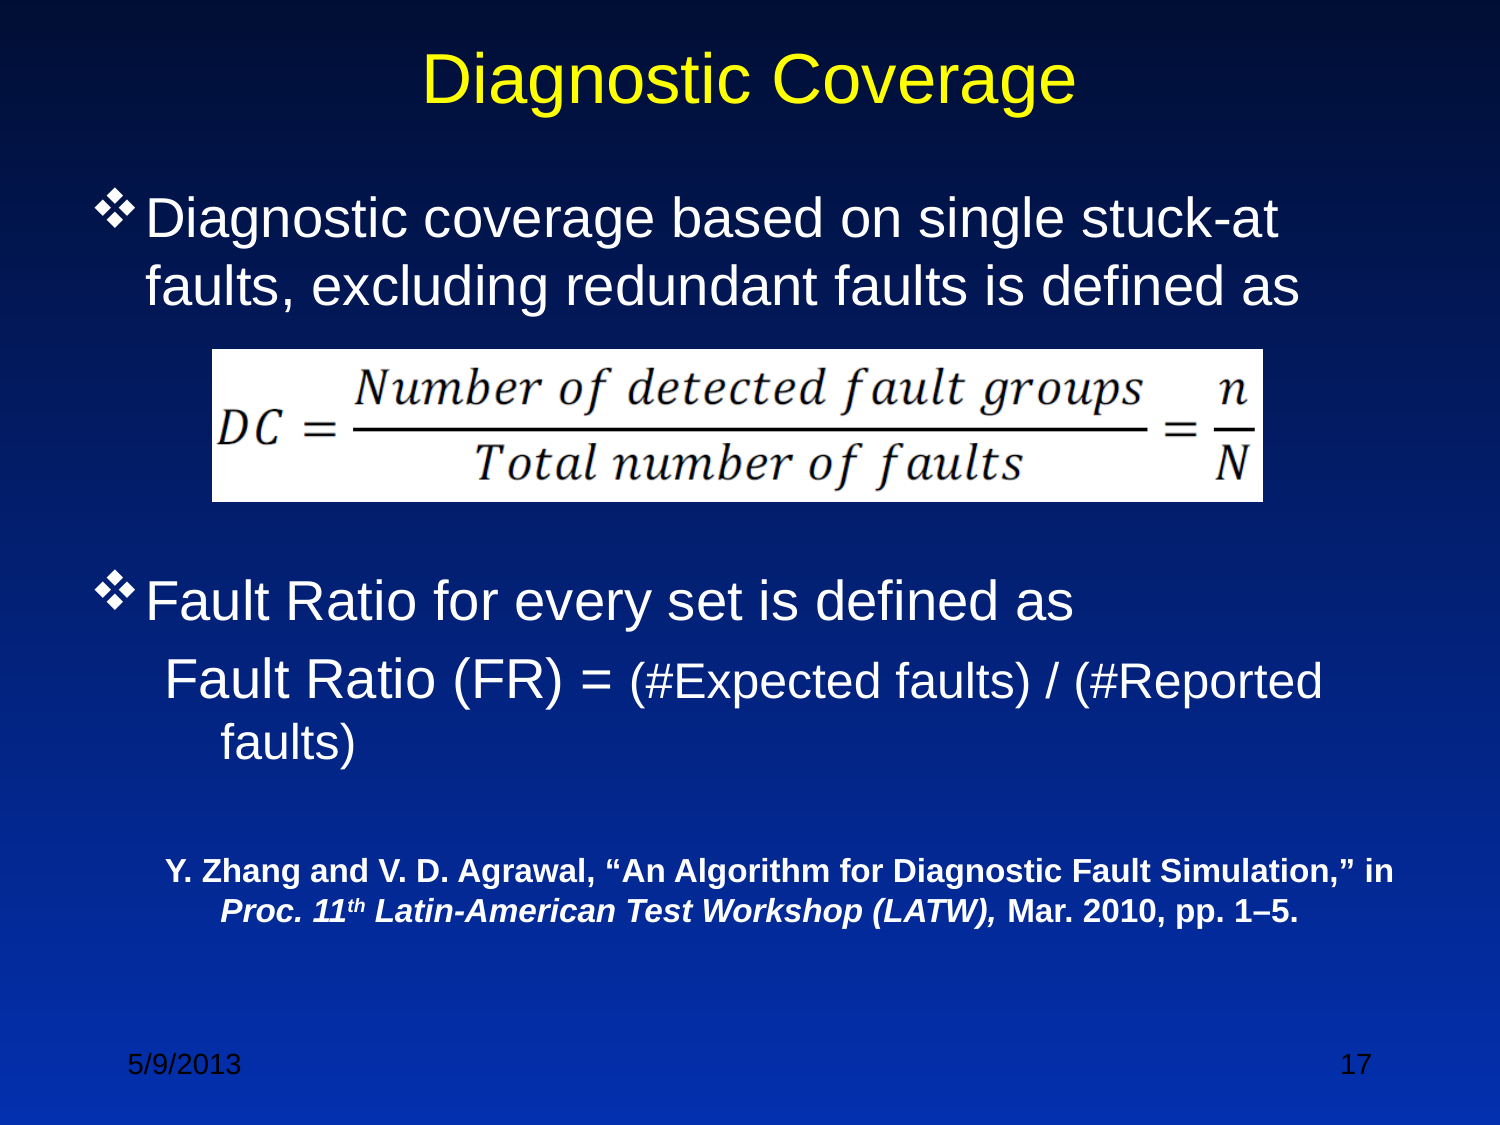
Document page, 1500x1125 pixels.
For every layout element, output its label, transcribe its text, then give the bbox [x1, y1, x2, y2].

slide_number 17 [1074, 1024, 1388, 1101]
picture [212, 349, 1263, 502]
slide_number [112, 1024, 426, 1101]
text_box Diagnostic Coverage [74, 24, 1425, 137]
text_box Diagnostic coverage based on single stuck-at faults, excluding redundant faults is defined as Fault Ratio for every set is defined as Fault Ratio (FR) = (#Expected faults) / (#Reported faults) Y. Zhang and V. D. Agrawal, “An Algorithm for Diagnostic Fault Simulation,” in Proc. 11th Latin-American Test Workshop (LATW), Mar. 2010, pp. 1–5. [74, 137, 1425, 1000]
